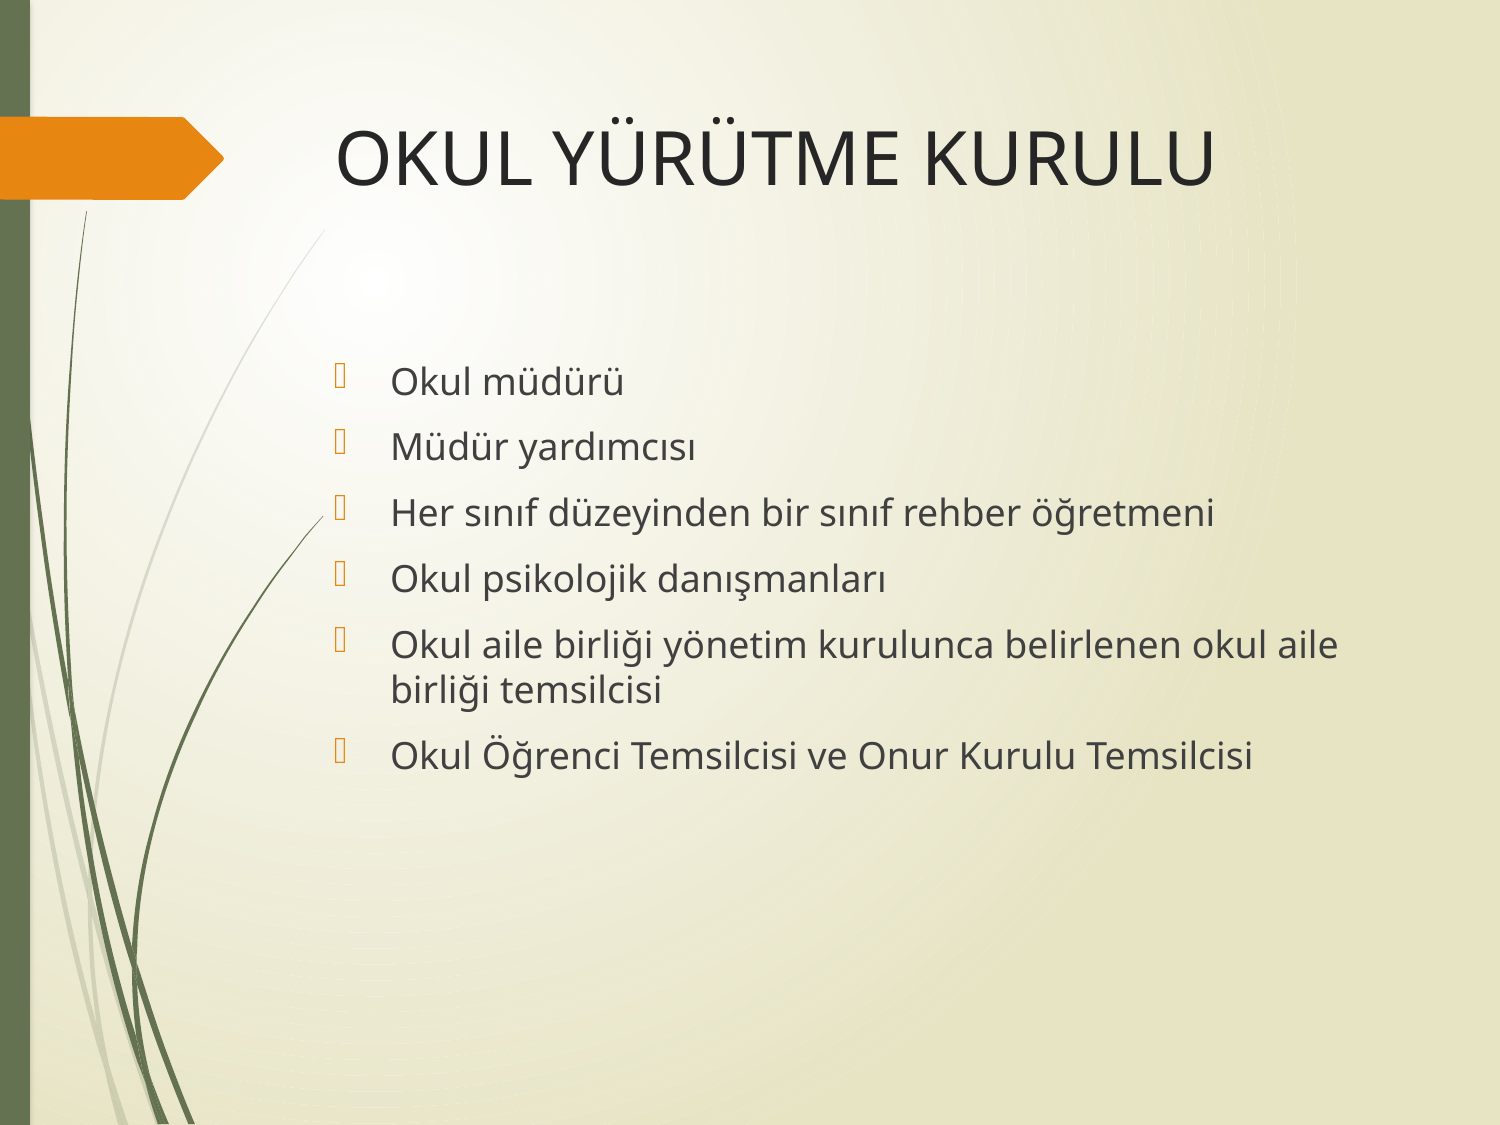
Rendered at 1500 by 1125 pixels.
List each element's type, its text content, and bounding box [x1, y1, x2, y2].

list Okul müdürü Müdür yardımcısı Her sınıf düzeyinden bir sınıf rehber öğretmeni Okul psikolojik danışmanları Okul aile birliği yönetim kurulunca belirlenen okul aile birliği temsilcisi Okul Öğrenci Temsilcisi ve Onur Kurulu Temsilcisi [318, 350, 1400, 970]
title OKUL YÜRÜTME KURULU [319, 102, 1400, 313]
